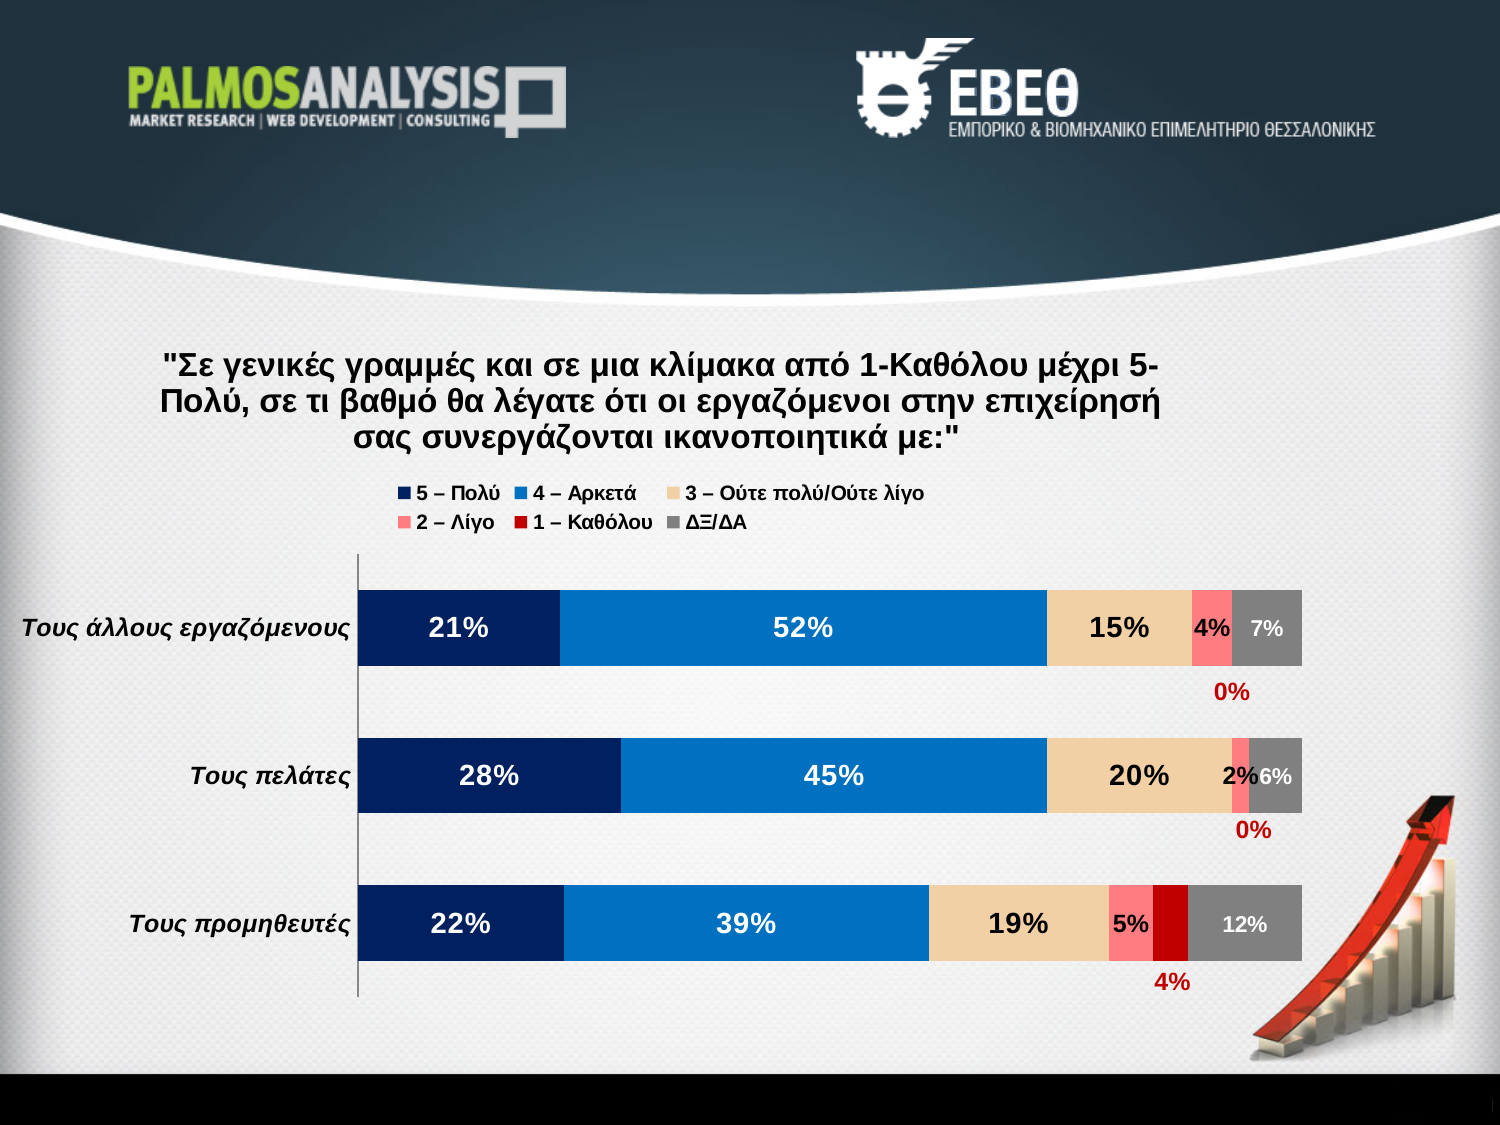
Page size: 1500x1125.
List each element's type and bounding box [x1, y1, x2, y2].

picture [0, 0, 1500, 1125]
chart [0, 314, 1330, 1012]
